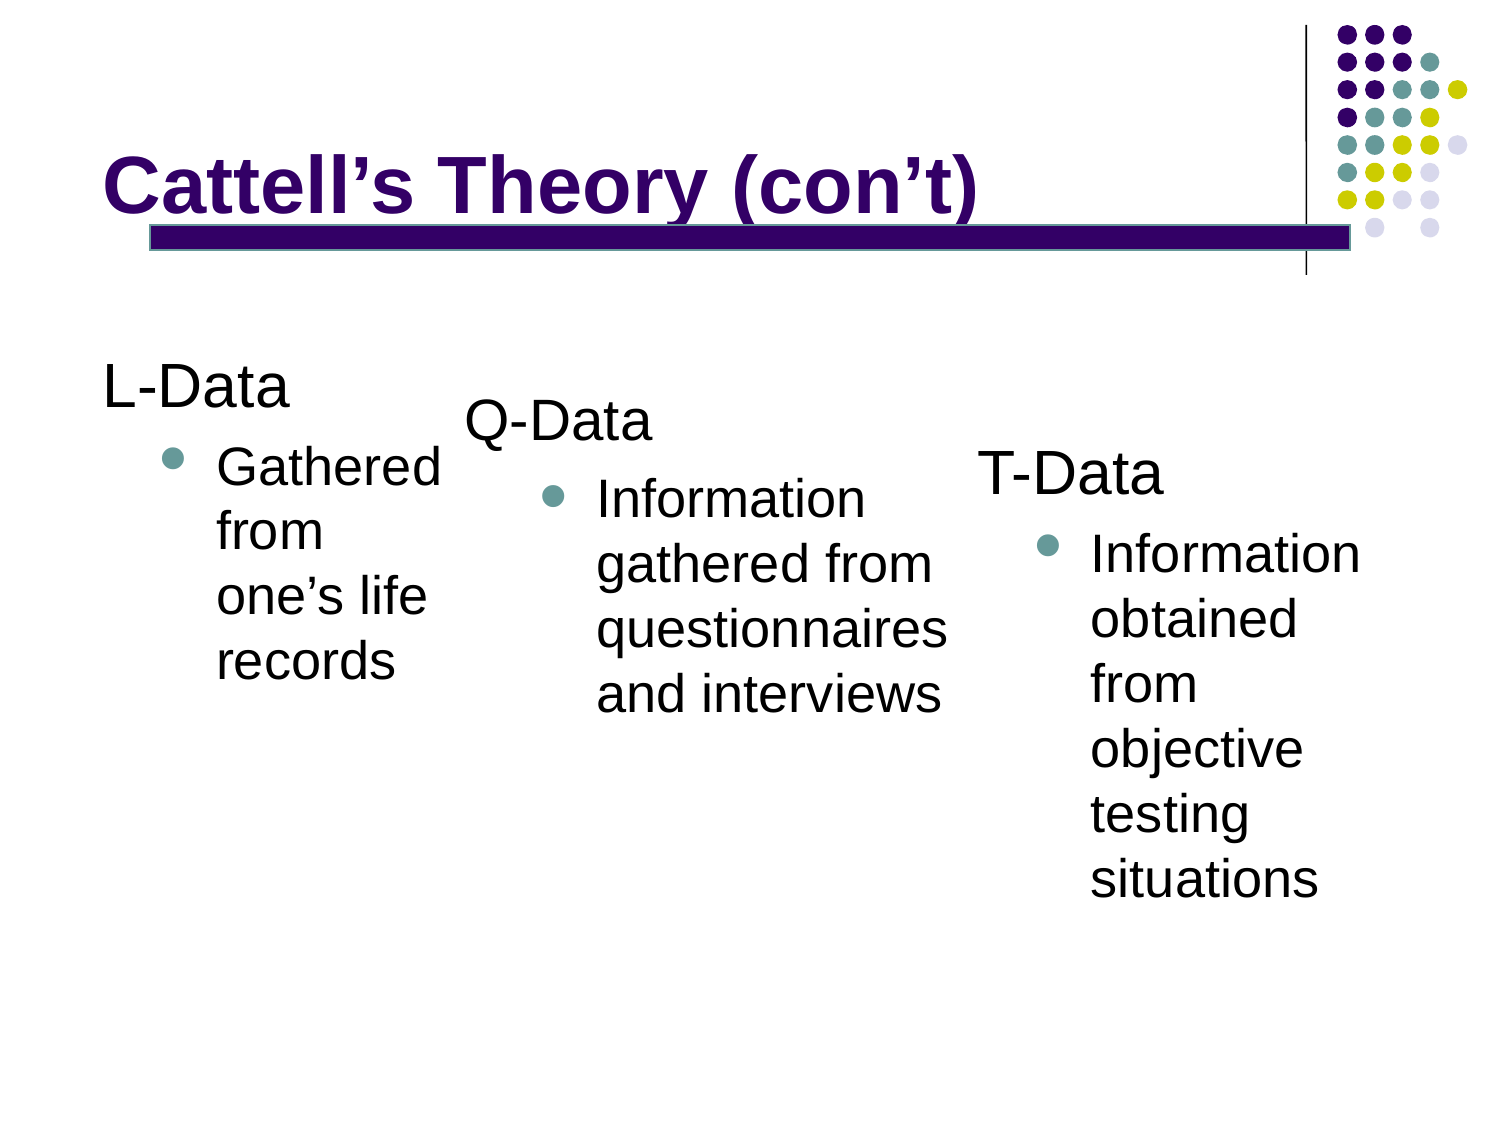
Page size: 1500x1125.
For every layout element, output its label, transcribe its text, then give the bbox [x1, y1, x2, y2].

text_box L-Data Gathered from one’s life records [87, 337, 474, 762]
text_box T-Data Information obtained from objective testing situations [962, 424, 1428, 903]
text_box Q-Data Information gathered from questionnaires and interviews [450, 374, 965, 888]
title Cattell’s Theory (con’t) [87, 50, 1363, 238]
text_box [149, 224, 1350, 250]
